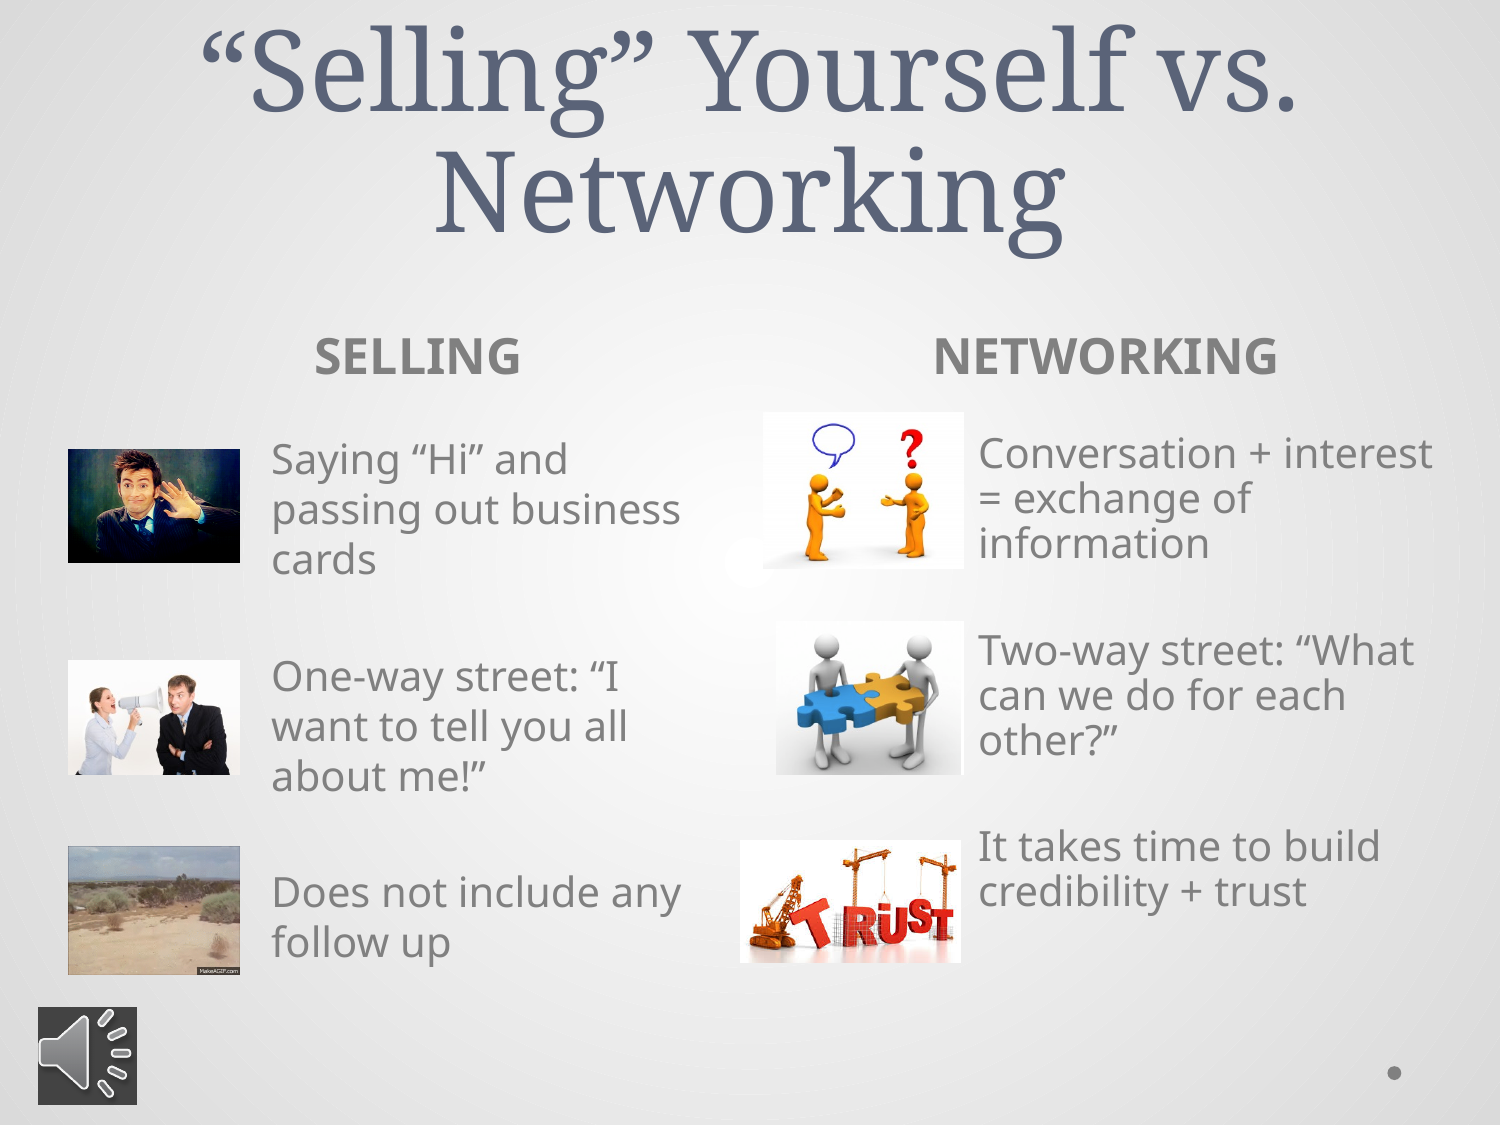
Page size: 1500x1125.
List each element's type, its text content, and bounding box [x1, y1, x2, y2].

picture [763, 412, 964, 569]
list NETWORKING [787, 287, 1425, 393]
picture [37, 1005, 138, 1107]
picture [67, 846, 240, 976]
list Saying “Hi” and passing out business cards One-way street: “I want to tell you all about me!” Does not include any follow up [200, 425, 738, 988]
picture [775, 621, 964, 776]
picture [739, 840, 961, 963]
picture [67, 660, 240, 776]
picture [67, 449, 240, 563]
list Conversation + interest = exchange of information Two-way street: “What can we do for each other?” It takes time to build credibility + trust [906, 425, 1482, 1000]
list SELLING [99, 287, 738, 393]
title “Selling” Yourself vs. Networking [75, 0, 1425, 263]
